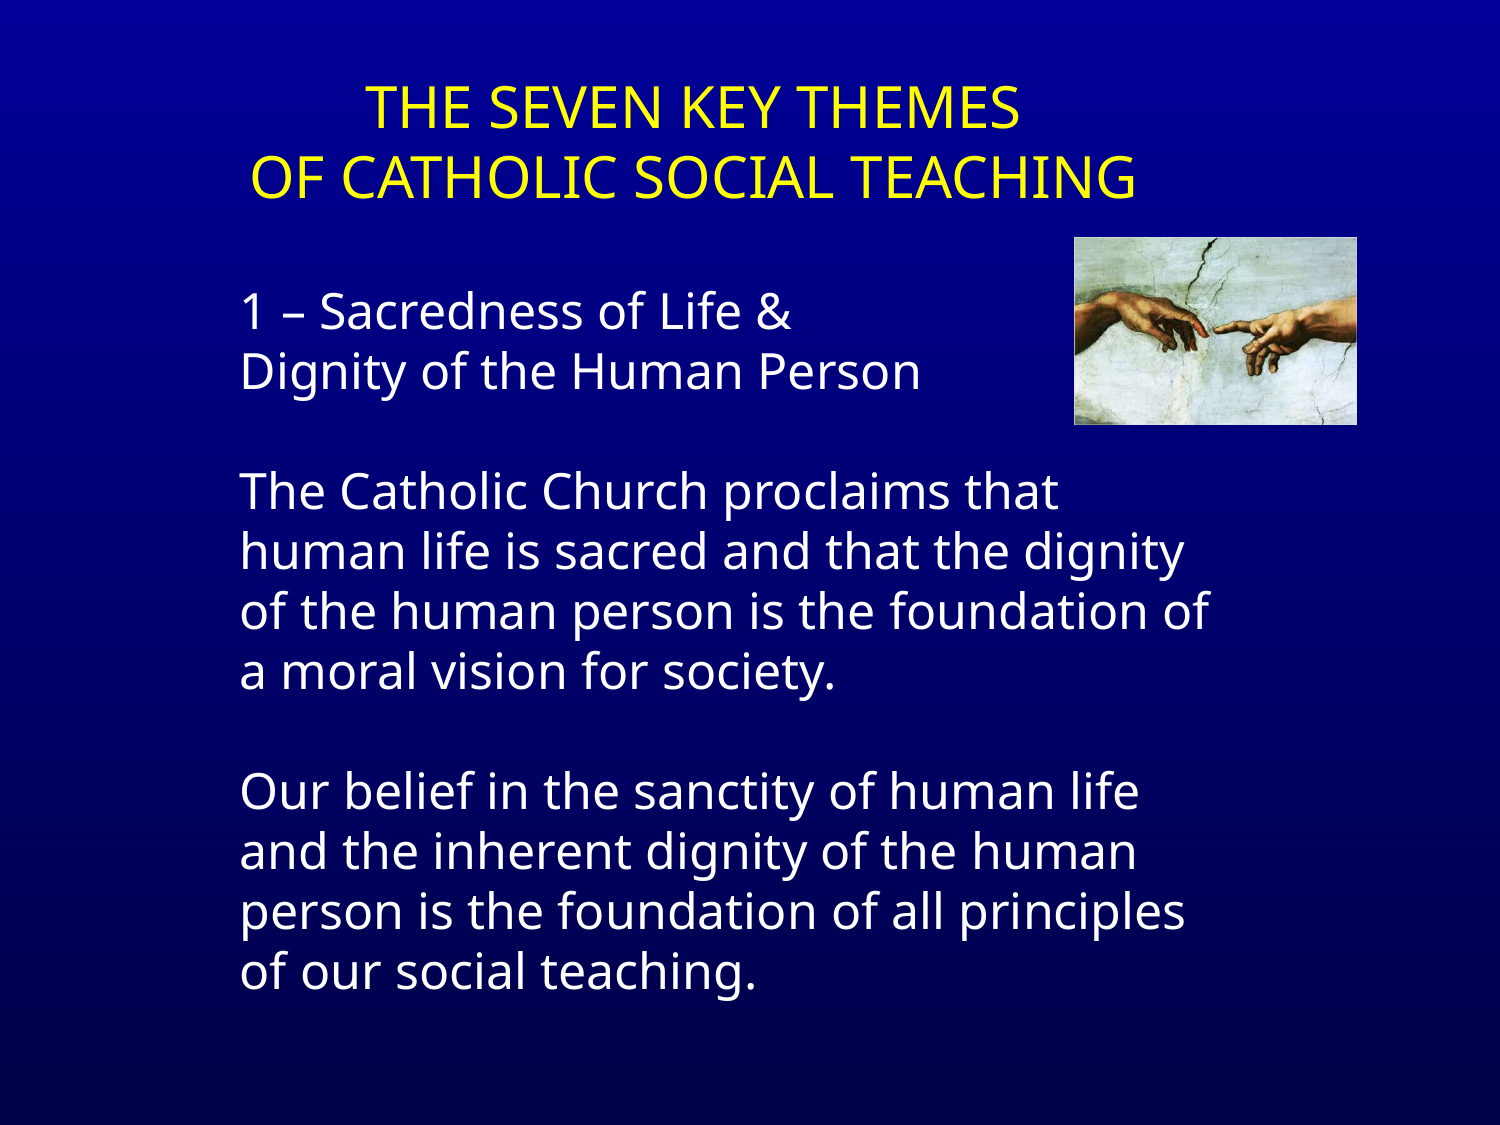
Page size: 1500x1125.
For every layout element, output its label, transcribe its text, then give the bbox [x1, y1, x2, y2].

text_box THE SEVEN KEY THEMES OF CATHOLIC SOCIAL TEACHING 1 – Sacredness of Life & Dignity of the Human Person The Catholic Church proclaims that human life is sacred and that the dignity of the human person is the foundation of a moral vision for society. Our belief in the sanctity of human life and the inherent dignity of the human person is the foundation of all principles of our social teaching. [150, 62, 1238, 1068]
picture [1074, 237, 1357, 425]
